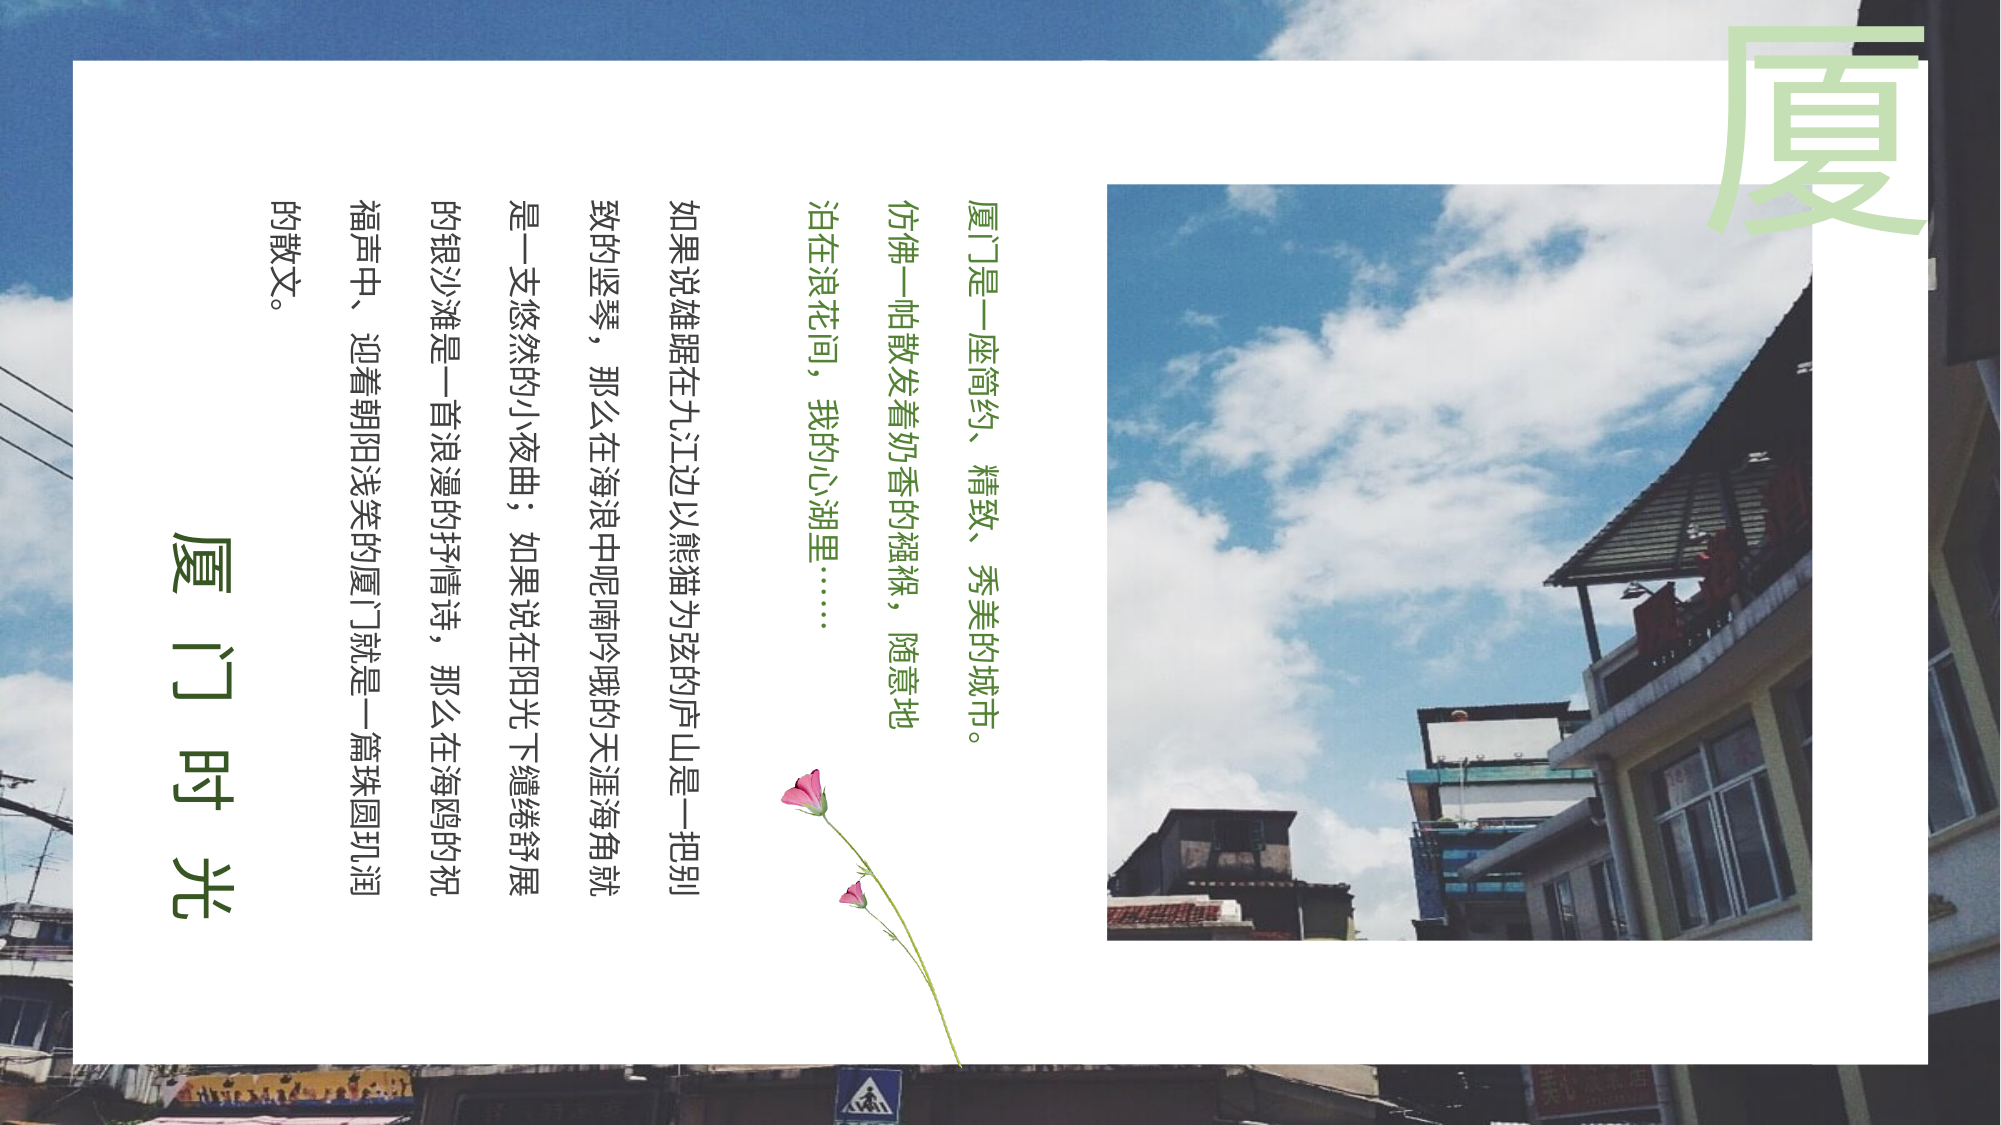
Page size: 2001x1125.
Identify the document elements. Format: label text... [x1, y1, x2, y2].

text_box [72, 60, 1929, 1065]
picture [0, 0, 2001, 1125]
text_box 厦 [1683, 0, 1953, 272]
